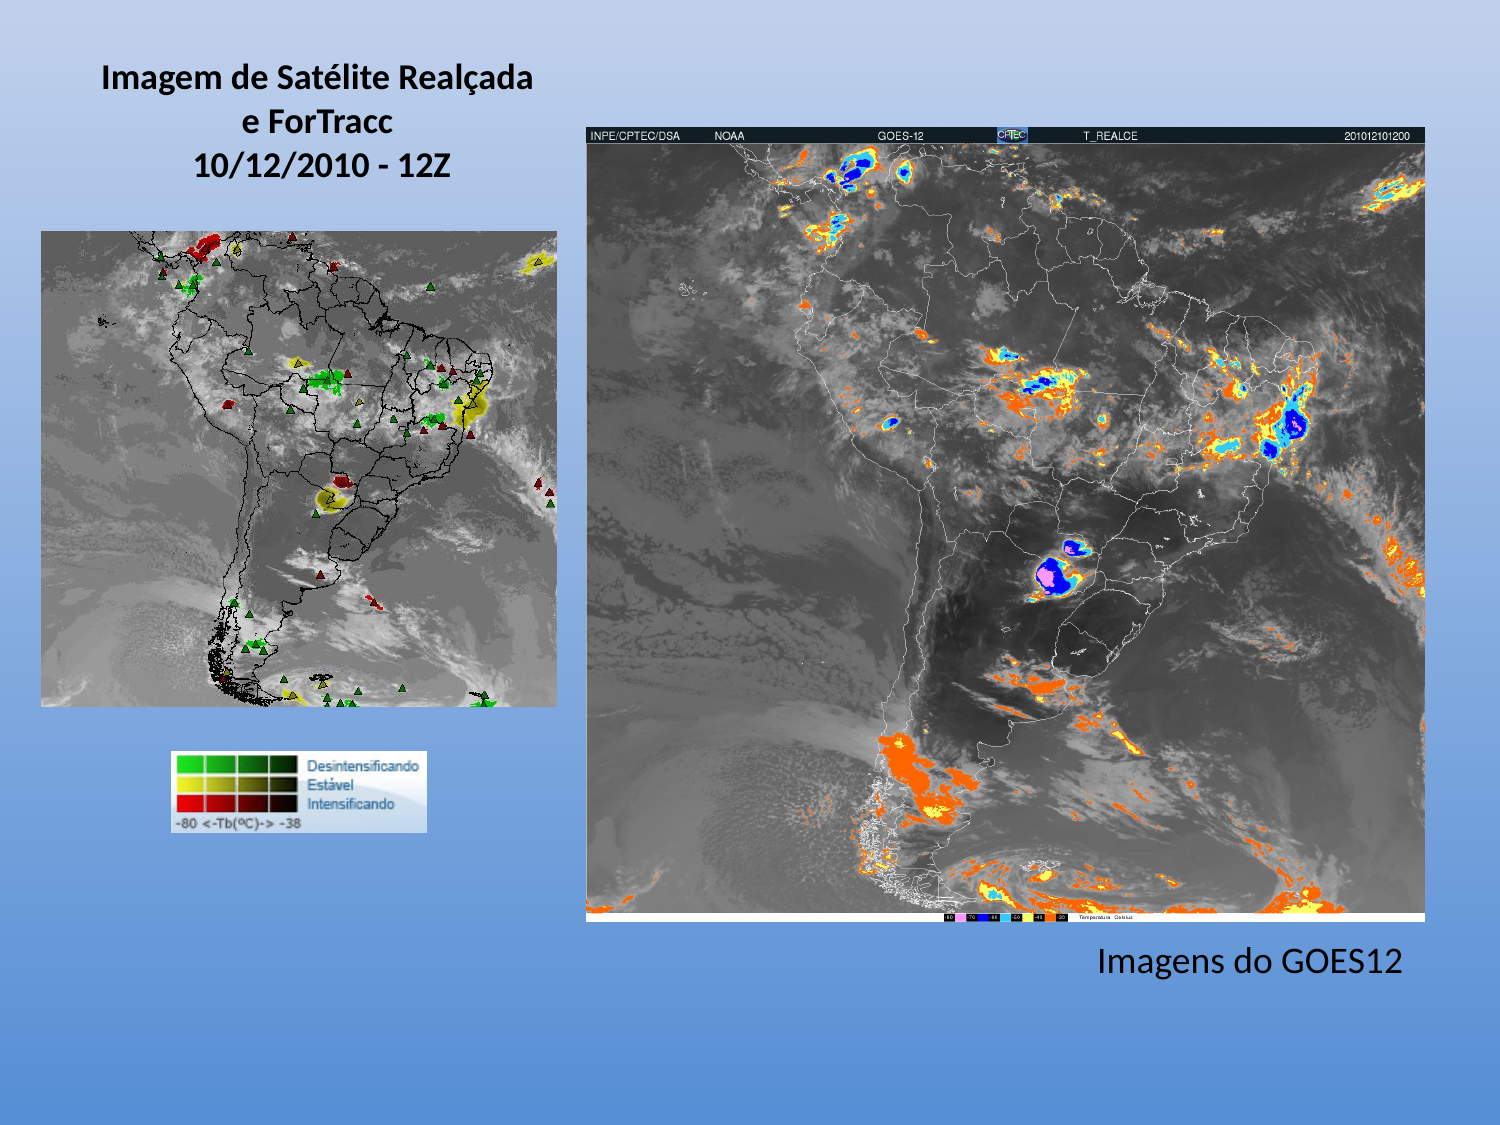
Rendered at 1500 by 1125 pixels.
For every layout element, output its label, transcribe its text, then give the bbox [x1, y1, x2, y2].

picture [171, 751, 427, 833]
picture [41, 231, 558, 708]
text_box Imagens do GOES12 [1082, 930, 1419, 989]
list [586, 127, 1426, 922]
title Imagem de Satélite Realçada e ForTracc 10/12/2010 - 12Z [75, 44, 569, 236]
